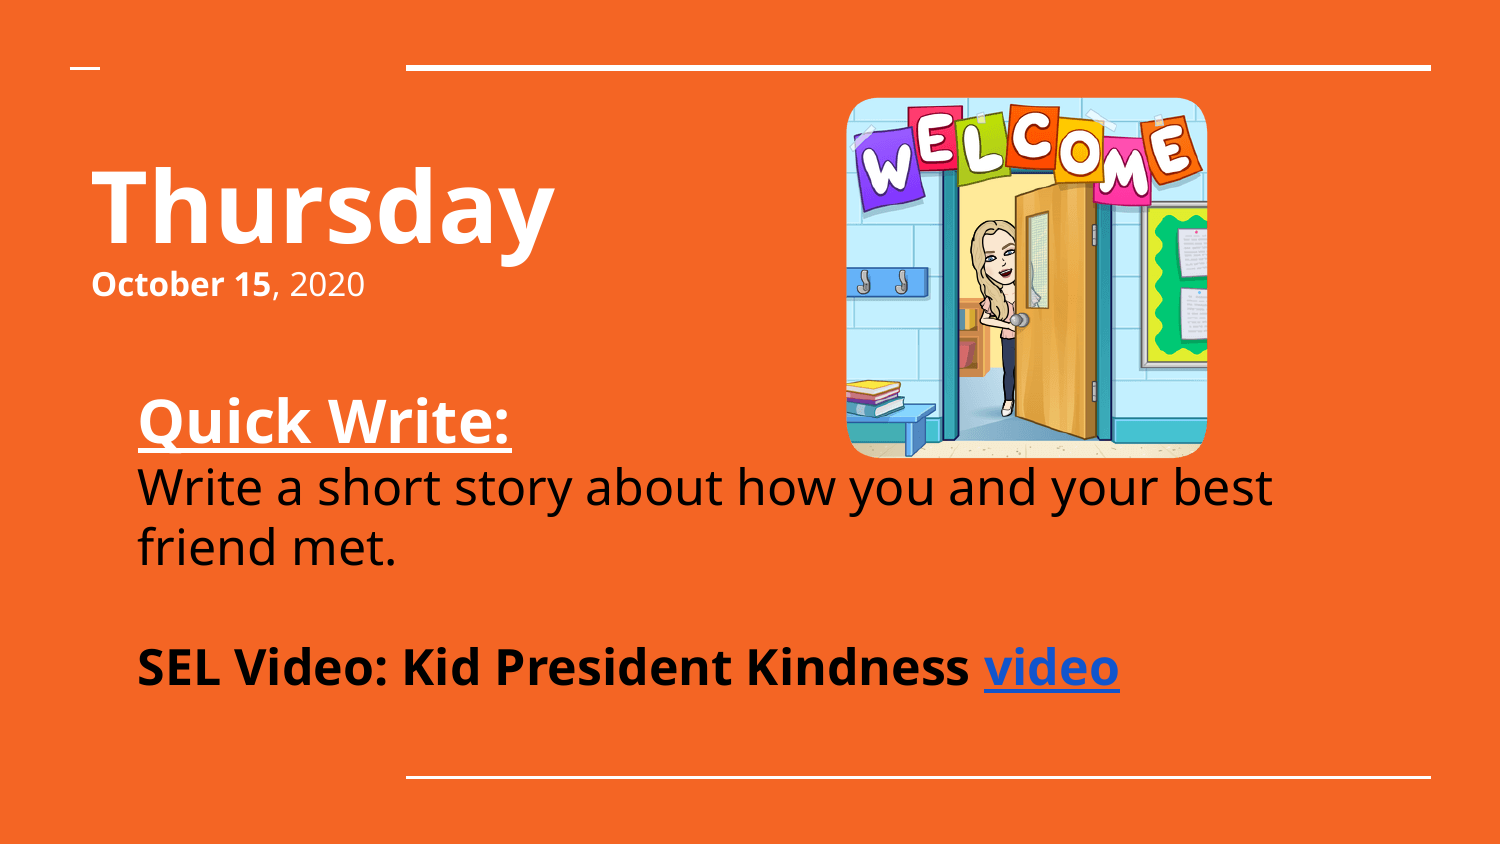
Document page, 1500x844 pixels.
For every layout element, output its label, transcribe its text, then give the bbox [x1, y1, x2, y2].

subtitle Quick Write: Write a short story about how you and your best friend met. SEL Video: Kid President Kindness video [122, 362, 1404, 719]
picture [839, 89, 1215, 465]
title Thursday October 15, 2020 [75, 128, 774, 310]
